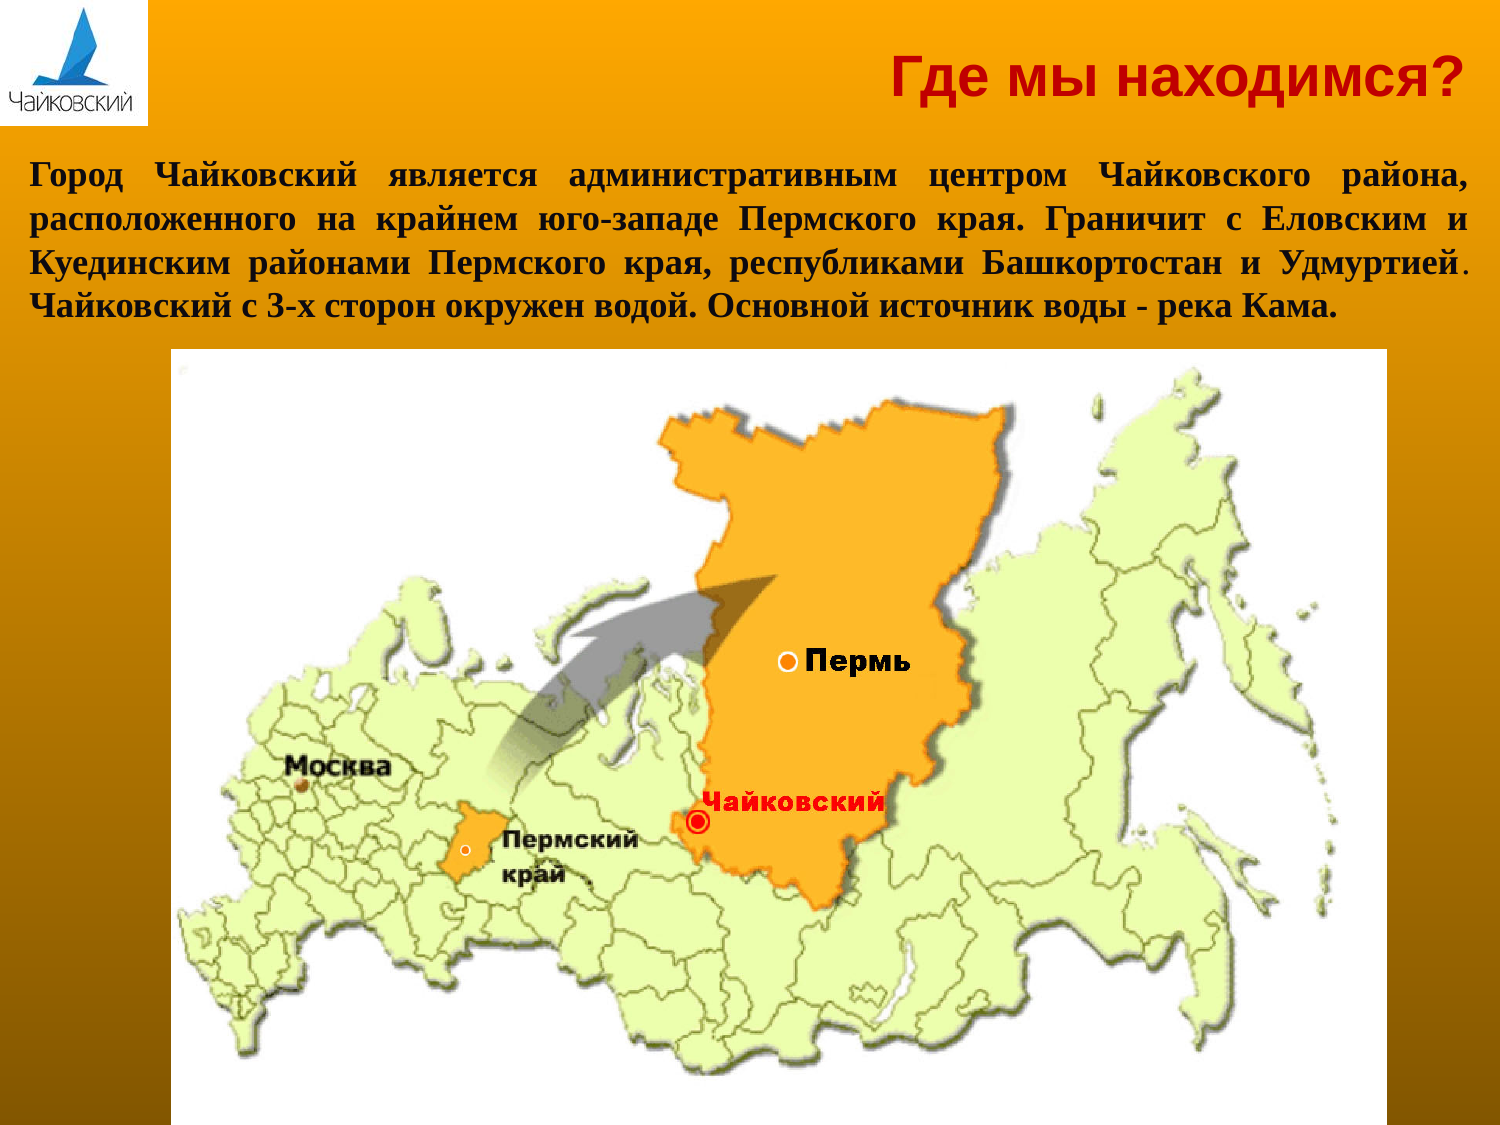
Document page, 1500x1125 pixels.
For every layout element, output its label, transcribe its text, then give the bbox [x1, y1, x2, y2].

text_box Город Чайковский является административным центром Чайковского района, расположенного на крайнем юго-западе Пермского края. Граничит с Еловским и Куединским районами Пермского края, республиками Башкортостан и Удмуртией. Чайковский с 3-х сторон окружен водой. Основной источник воды - река Кама. [29, 150, 1471, 369]
picture [0, 0, 148, 126]
text_box Где мы находимся? [856, 30, 1500, 116]
picture [170, 349, 1387, 1125]
